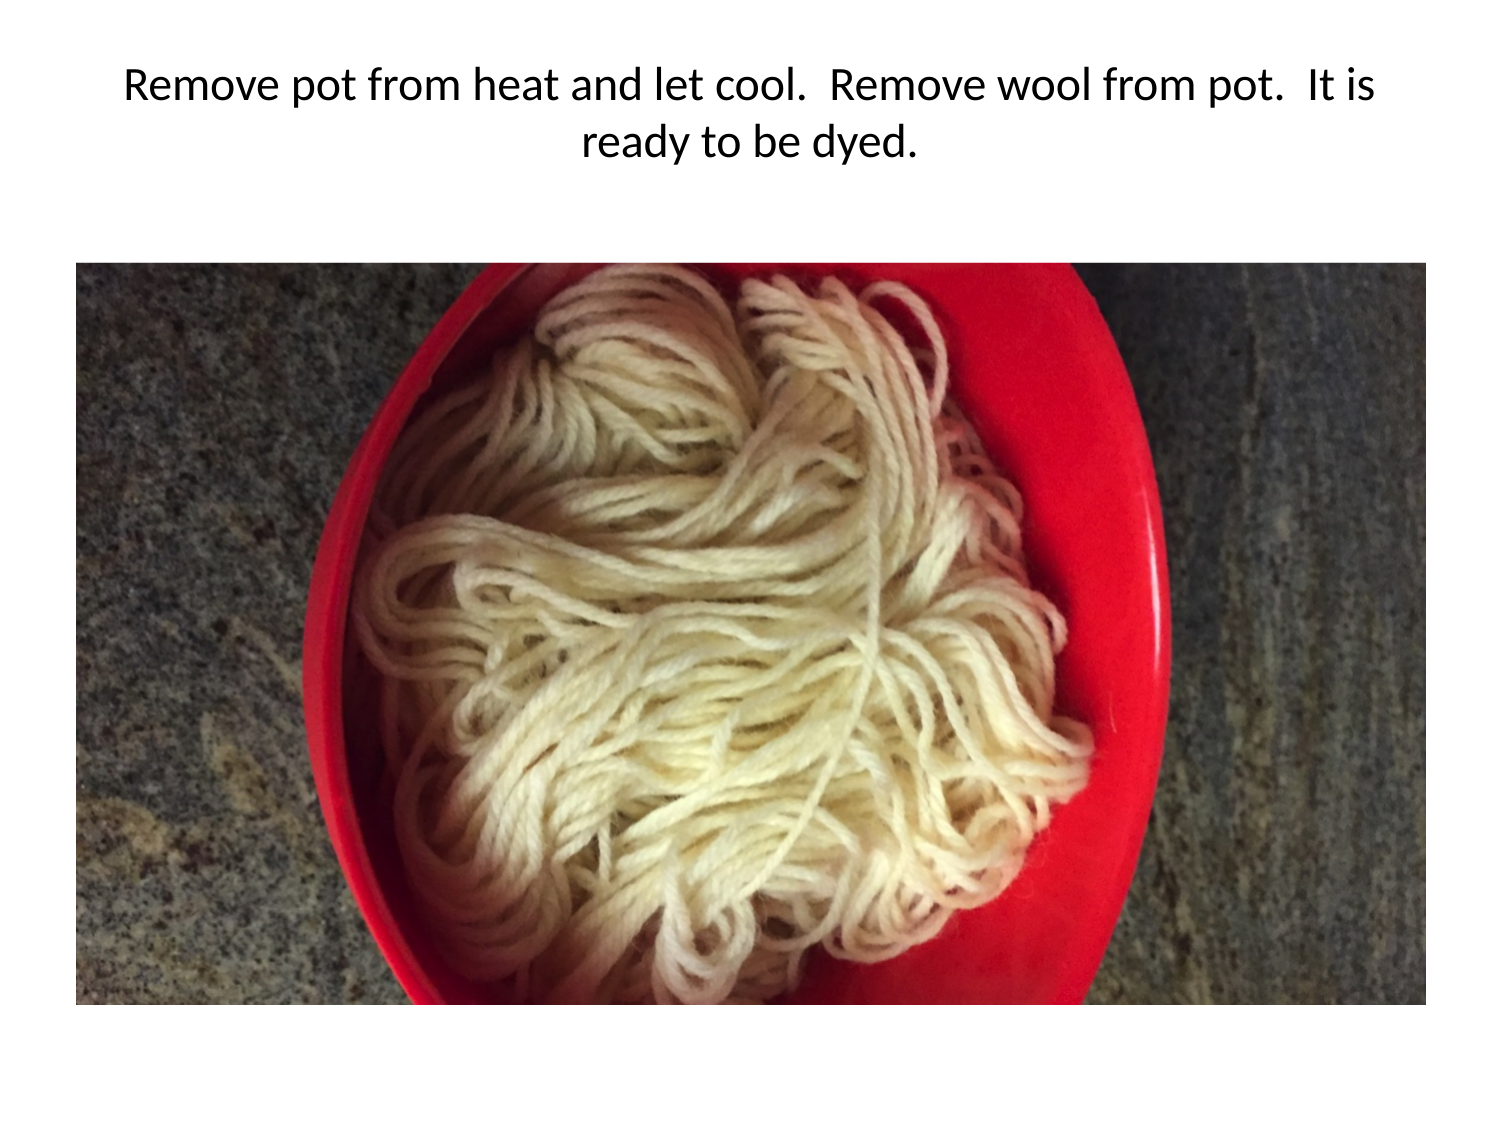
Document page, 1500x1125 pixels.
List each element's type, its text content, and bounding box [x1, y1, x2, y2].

title Remove pot from heat and let cool. Remove wool from pot. It is ready to be dyed. [75, 45, 1425, 233]
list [74, 262, 1426, 1006]
